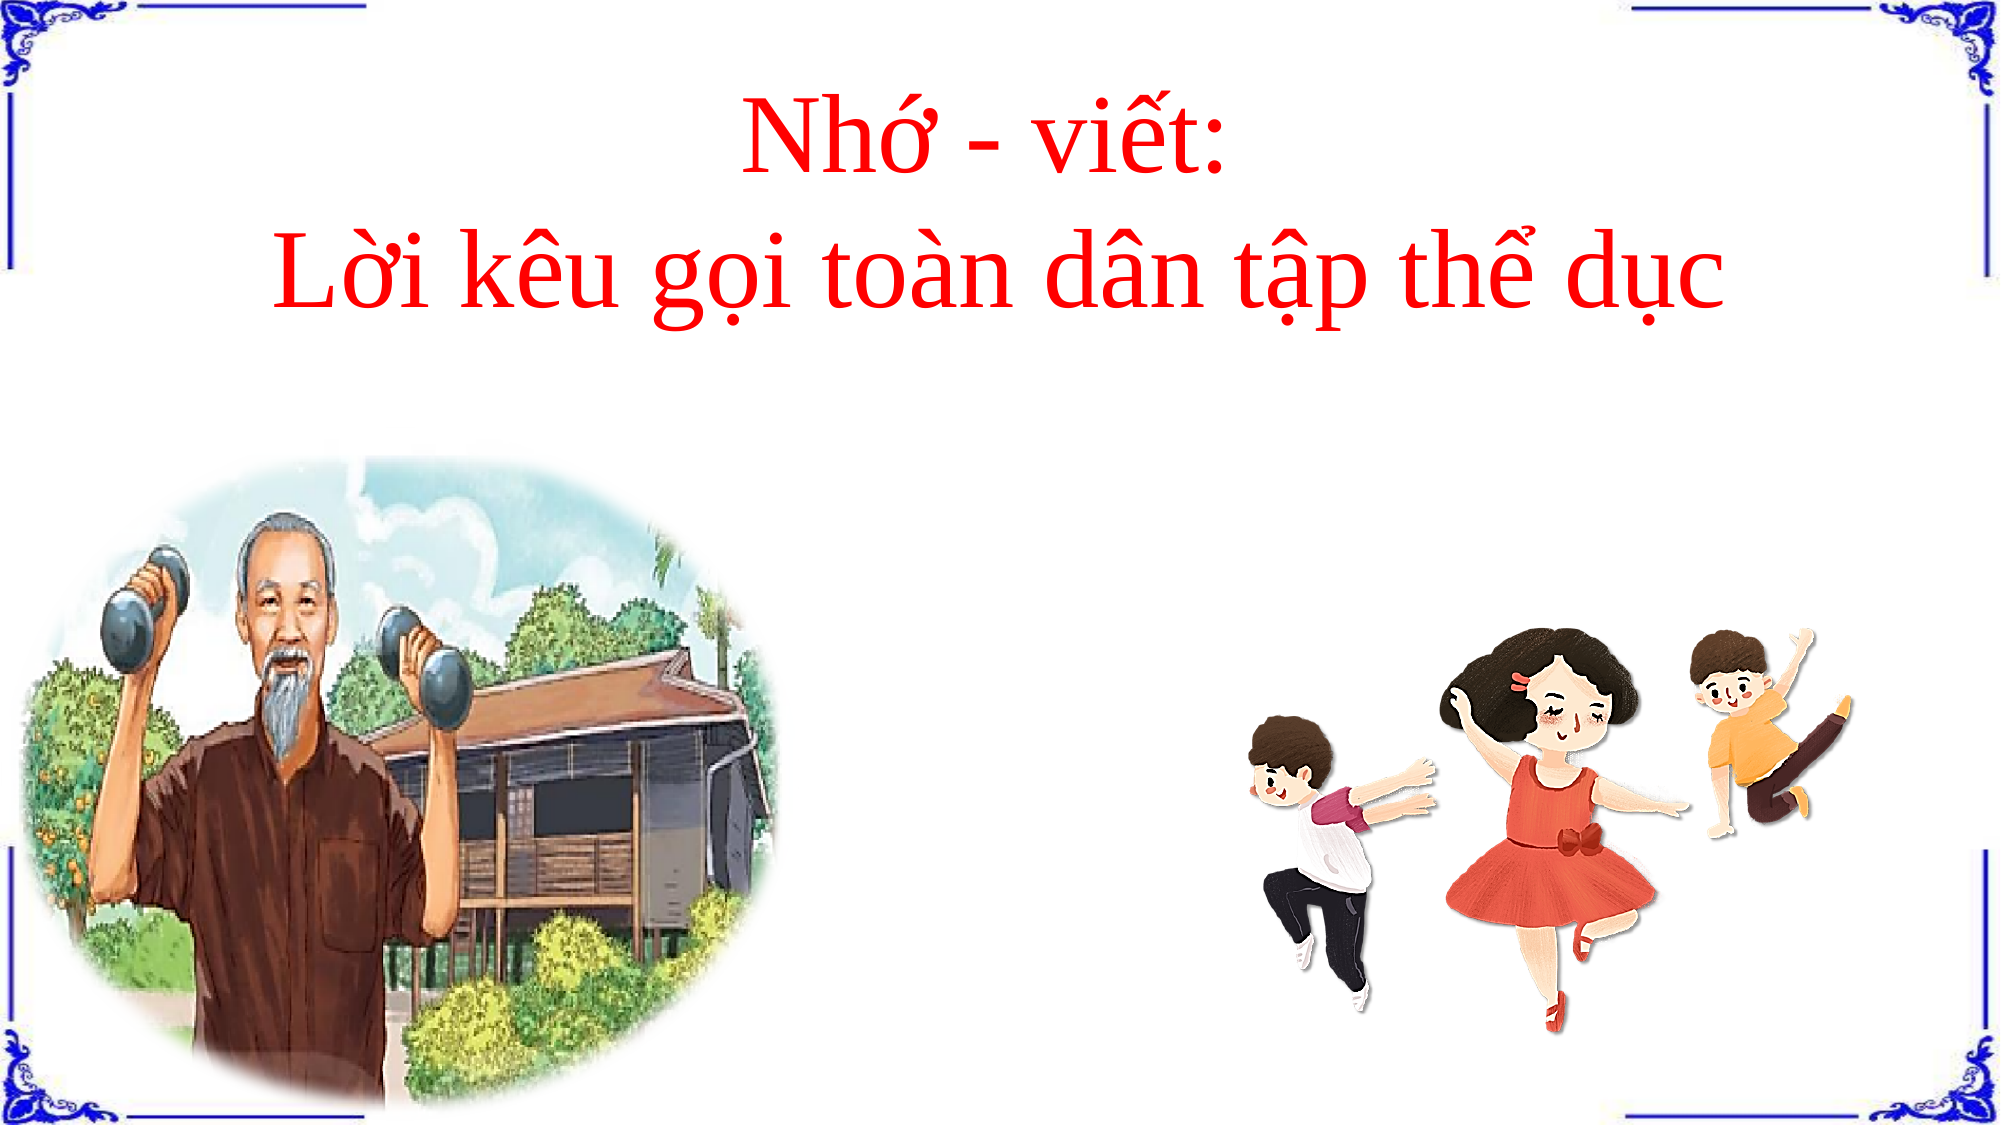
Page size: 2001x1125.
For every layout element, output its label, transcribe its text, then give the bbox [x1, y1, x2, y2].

picture [0, 0, 2001, 1125]
text_box Nhớ - viết: Lời kêu gọi toàn dân tập thể dục [0, 52, 2000, 337]
